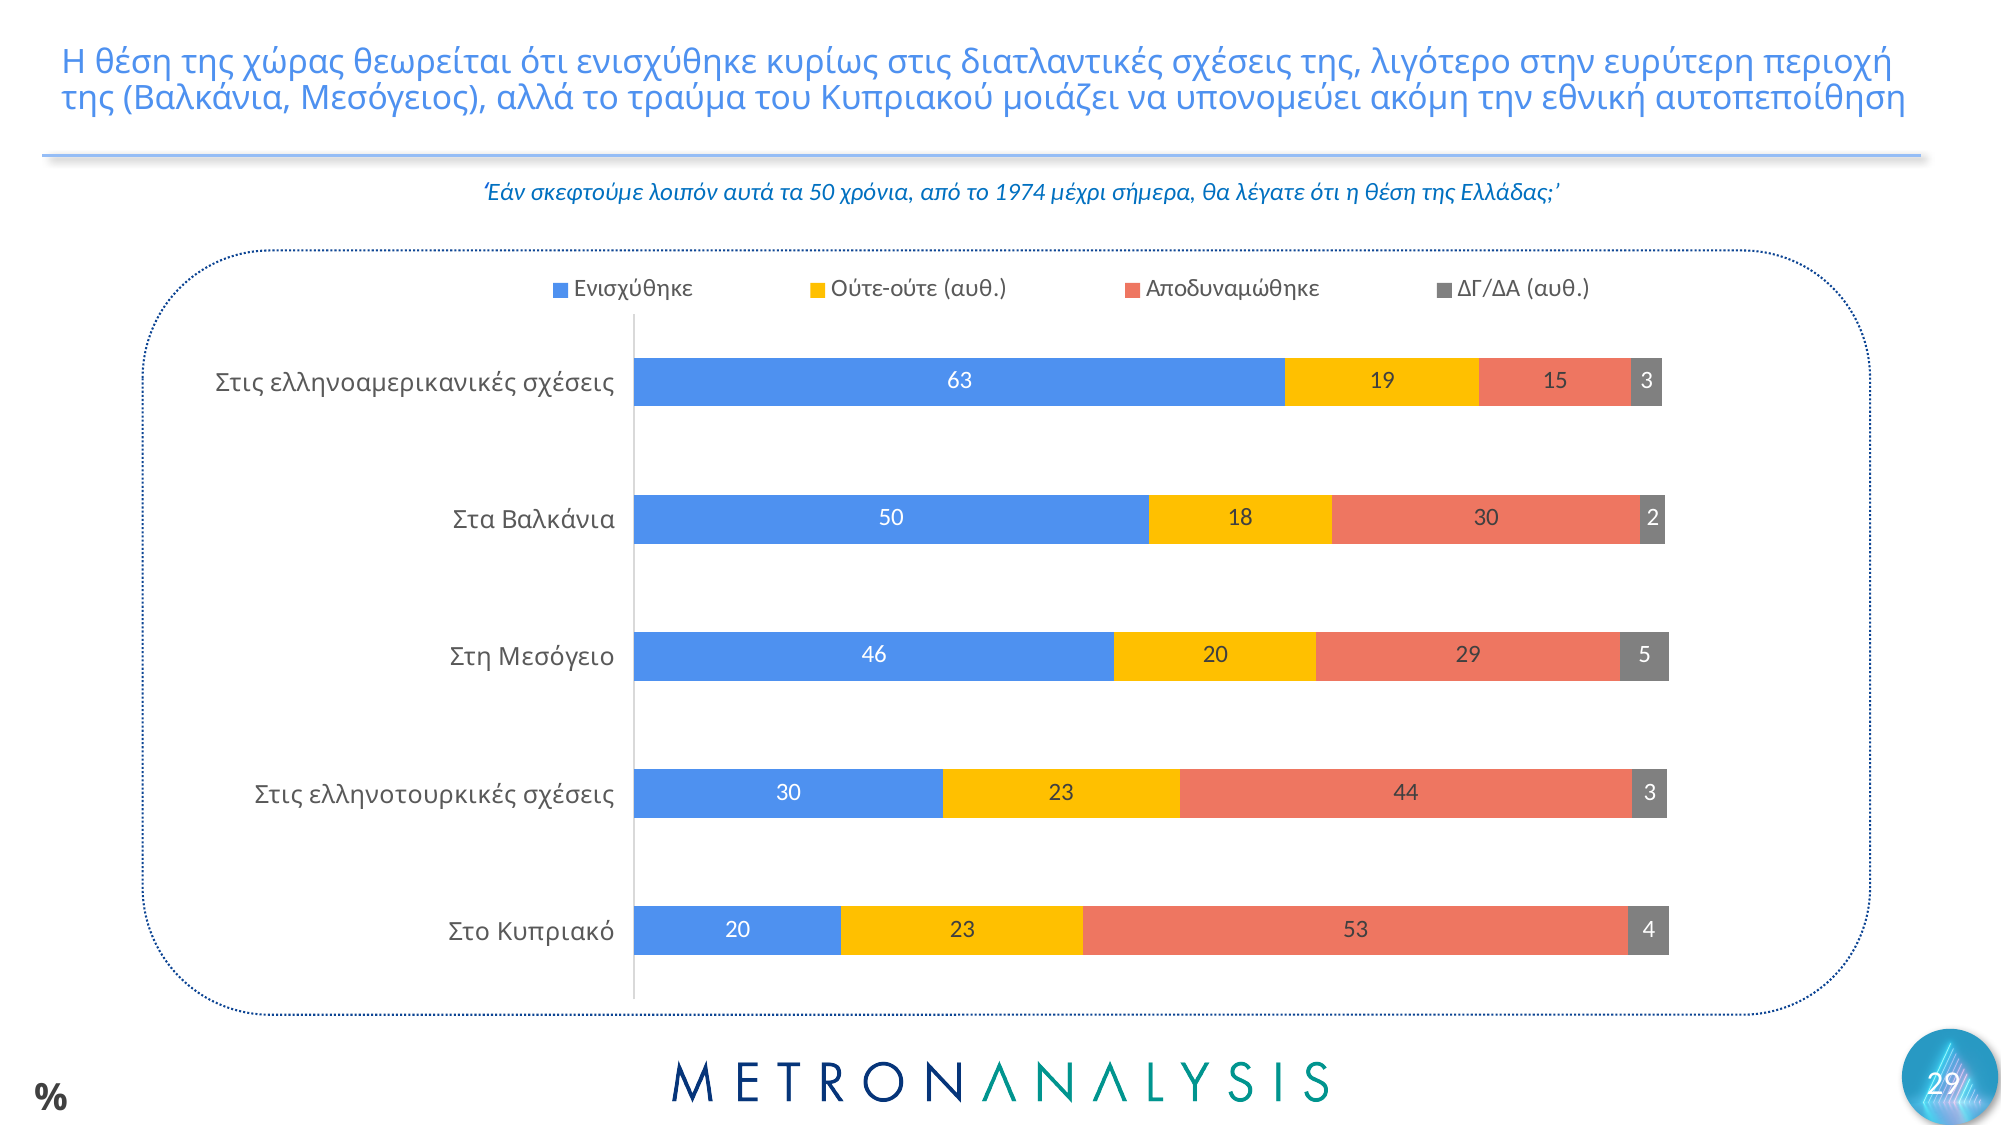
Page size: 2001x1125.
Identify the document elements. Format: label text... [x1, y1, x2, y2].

text_box % [19, 1065, 126, 1125]
slide_number 29 [1525, 1051, 1976, 1112]
title Η θέση της χώρας θεωρείται ότι ενισχύθηκε κυρίως στις διατλαντικές σχέσεις της, λιγότερο στην ευρύτερη περιοχή της (Βαλκάνια, Μεσόγειος), αλλά το τραύμα του Κυπριακού μοιάζει να υπονομεύει ακόμη την εθνική αυτοπεποίθηση [46, 23, 1950, 138]
picture [672, 1060, 1328, 1103]
text_box [141, 295, 172, 970]
text_box ‘Εάν σκεφτούμε λοιπόν αυτά τα 50 χρόνια, από το 1974 μέχρι σήμερα, θα λέγατε ότι η θέση της Ελλάδας;’ [70, 168, 1975, 214]
picture [1909, 1028, 1999, 1125]
chart [172, 250, 1700, 1015]
text_box [1698, 249, 1872, 1016]
